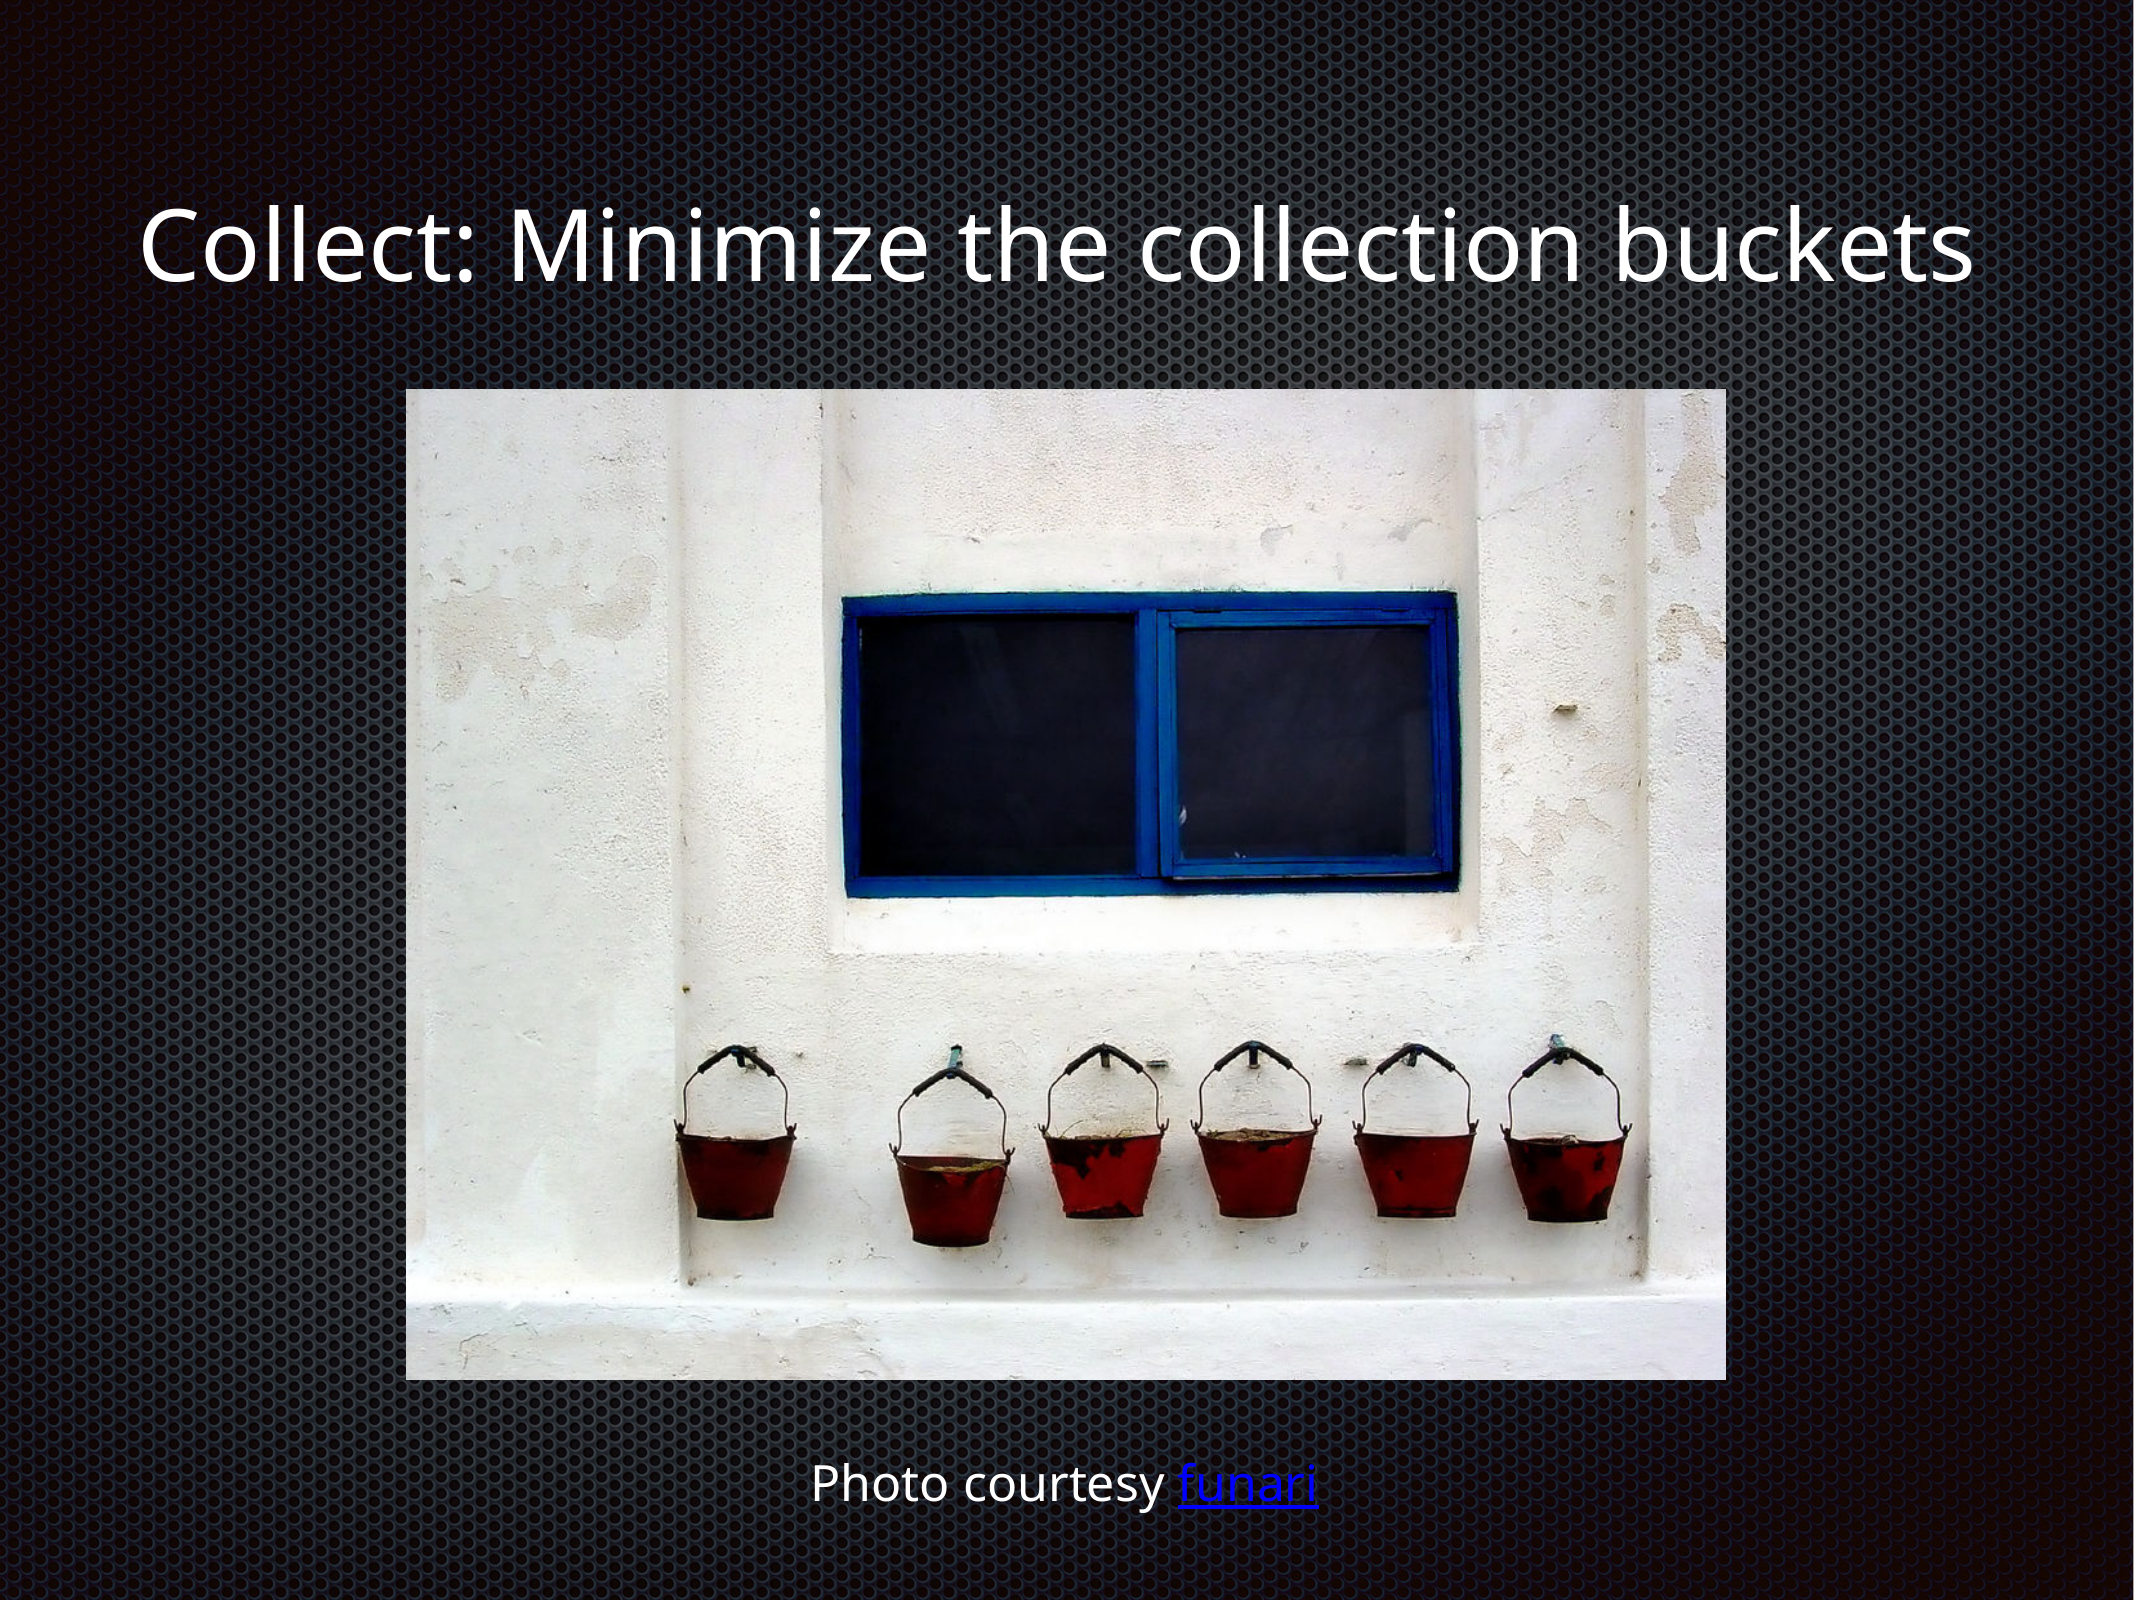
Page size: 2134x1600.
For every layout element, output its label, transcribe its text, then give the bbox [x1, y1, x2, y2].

text_box Photo courtesy funari [802, 1443, 1328, 1528]
picture [0, 0, 2134, 1600]
title Collect: Minimize the collection buckets [128, 41, 2005, 443]
